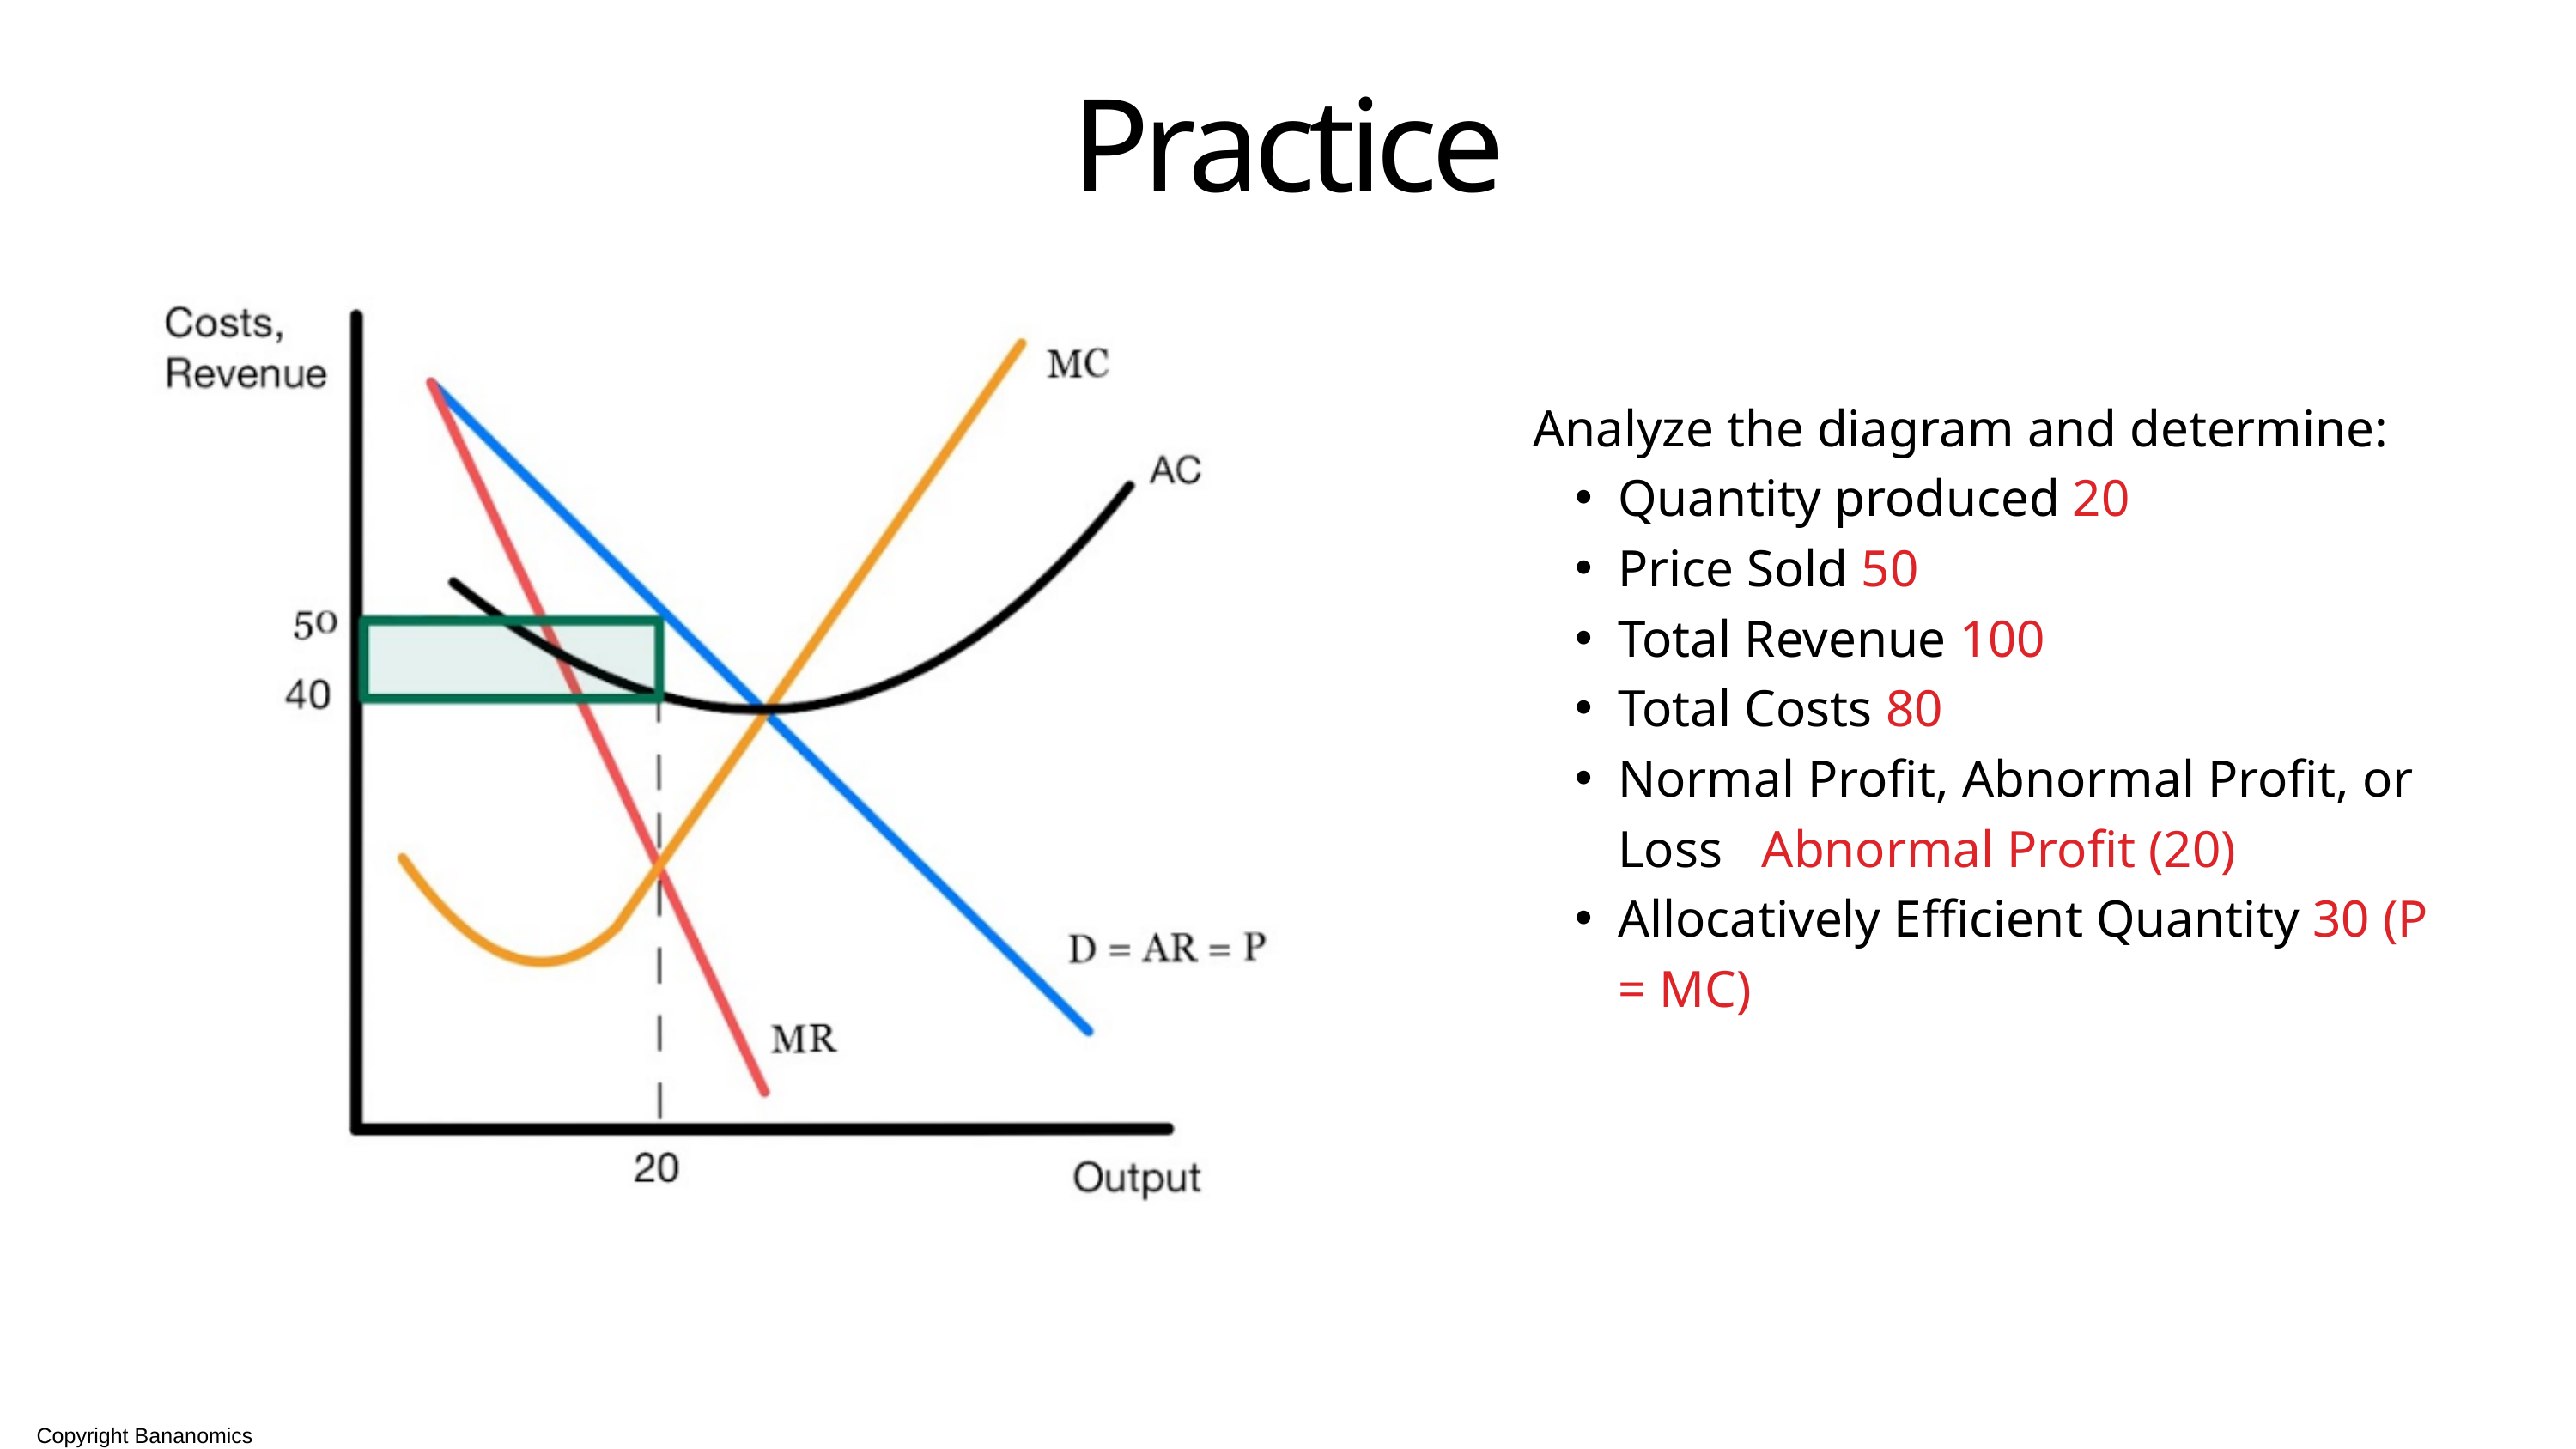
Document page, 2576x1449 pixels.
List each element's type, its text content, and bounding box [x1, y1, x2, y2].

text_box Copyright Bananomics [0, 1417, 553, 1448]
text_box Analyze the diagram and determine: Quantity produced 20 Price Sold 50 Total Revenue 100 Total Costs 80 Normal Profit, Abnormal Profit, or Loss Abnormal Profit (20) Allocatively Efficient Quantity 30 (P = MC) [1533, 386, 2455, 1018]
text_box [136, 76, 2440, 305]
picture [151, 305, 1289, 1218]
